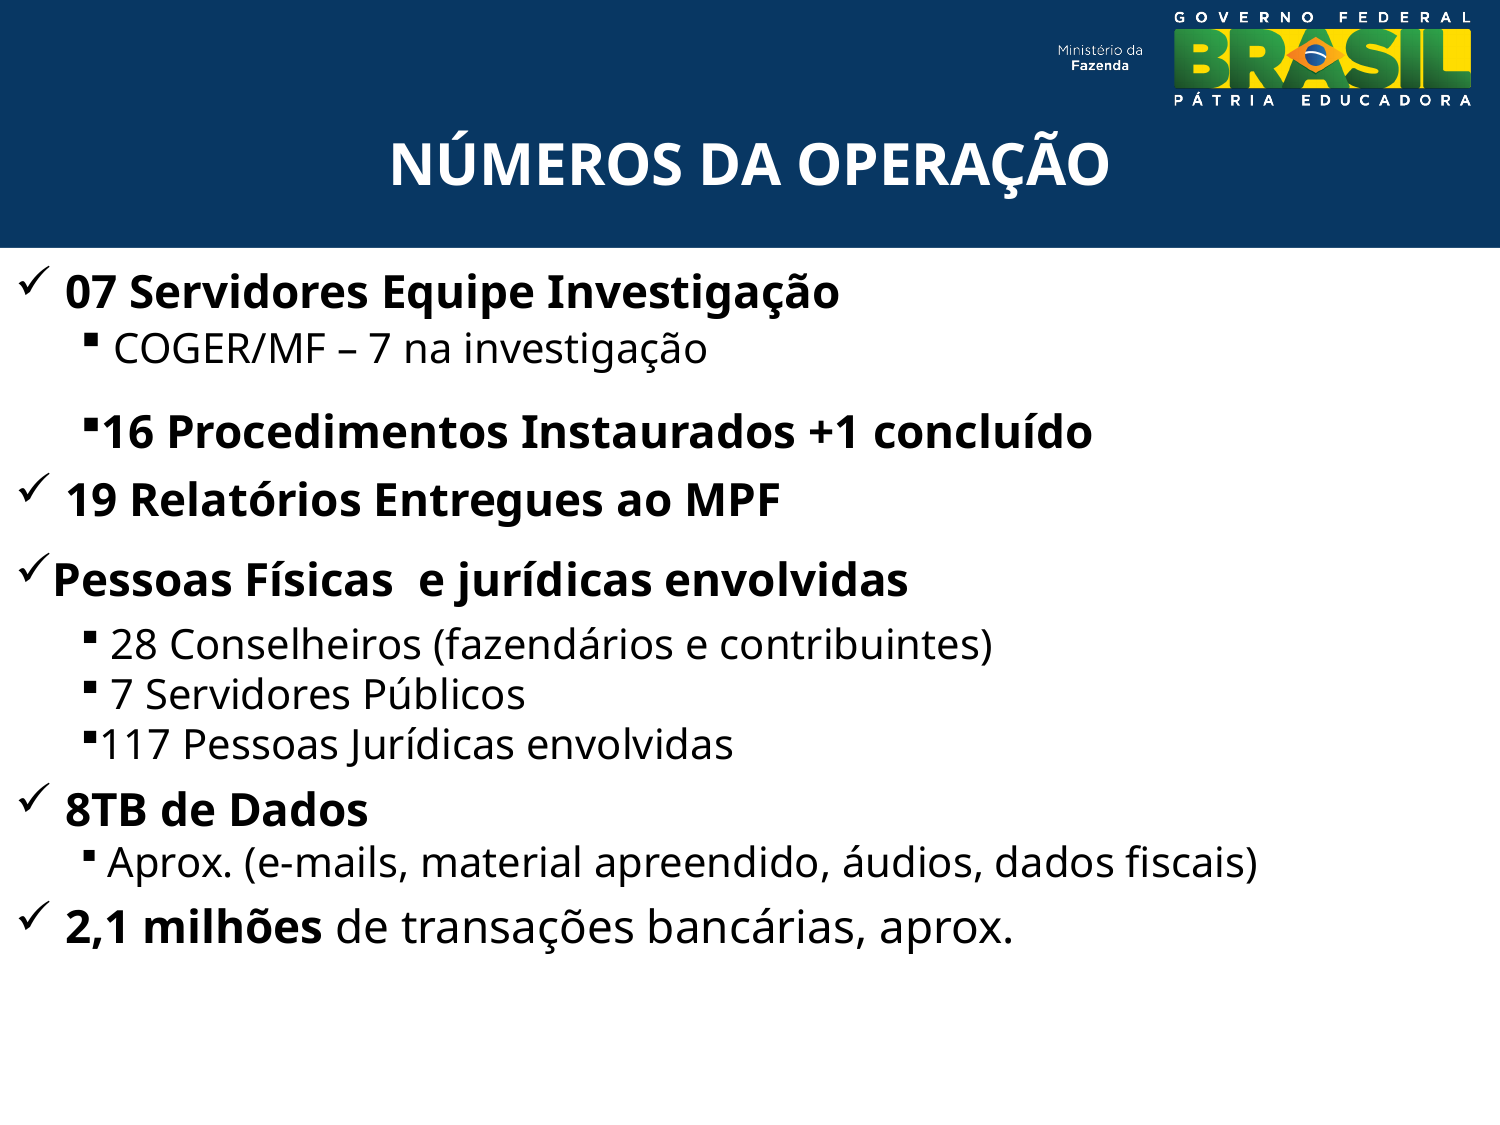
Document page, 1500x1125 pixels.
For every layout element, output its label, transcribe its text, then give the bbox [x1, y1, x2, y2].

picture [1027, 0, 1500, 118]
list 07 Servidores Equipe Investigação COGER/MF – 7 na investigação 16 Procedimentos Instaurados +1 concluído 19 Relatórios Entregues ao MPF Pessoas Físicas e jurídicas envolvidas 28 Conselheiros (fazendários e contribuintes) 7 Servidores Públicos 117 Pessoas Jurídicas envolvidas 8TB de Dados Aprox. (e-mails, material apreendido, áudios, dados fiscais) 2,1 milhões de transações bancárias, aprox. [0, 255, 1430, 1035]
text_box NÚMEROS DA OPERAÇÃO [100, 103, 1400, 220]
